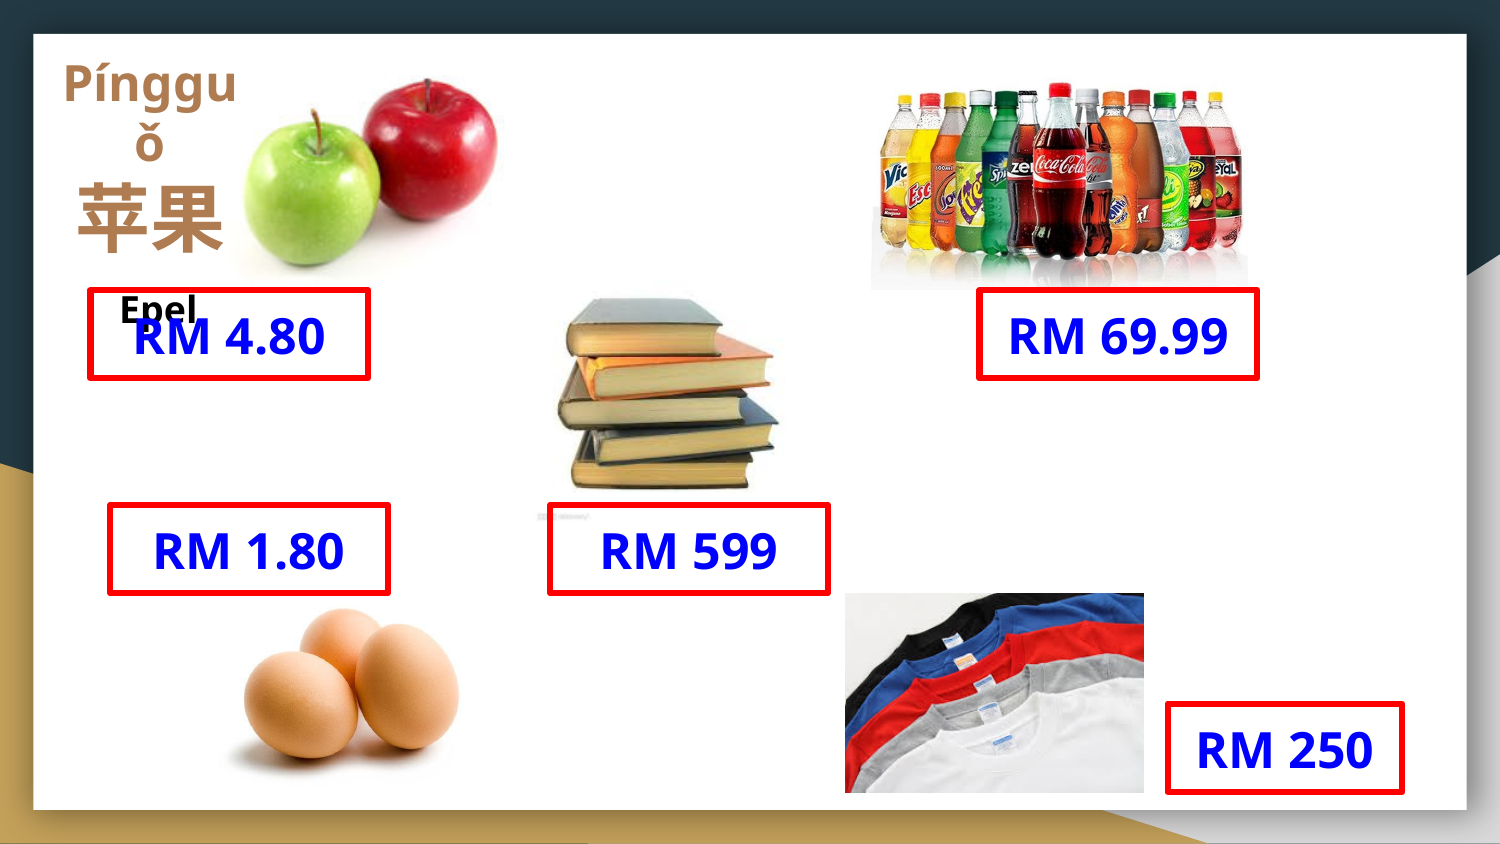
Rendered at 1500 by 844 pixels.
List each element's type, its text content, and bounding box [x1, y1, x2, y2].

picture [212, 588, 491, 797]
title RM 1.80 [110, 504, 388, 594]
picture [870, 54, 1248, 291]
picture [187, 35, 813, 523]
title RM 250 [1167, 703, 1403, 793]
picture [844, 592, 1145, 793]
title Píngguǒ 苹果 Epel [37, 36, 185, 221]
title RM 599 [550, 504, 828, 594]
title RM 69.99 [979, 289, 1258, 379]
title RM 4.80 [90, 289, 368, 379]
